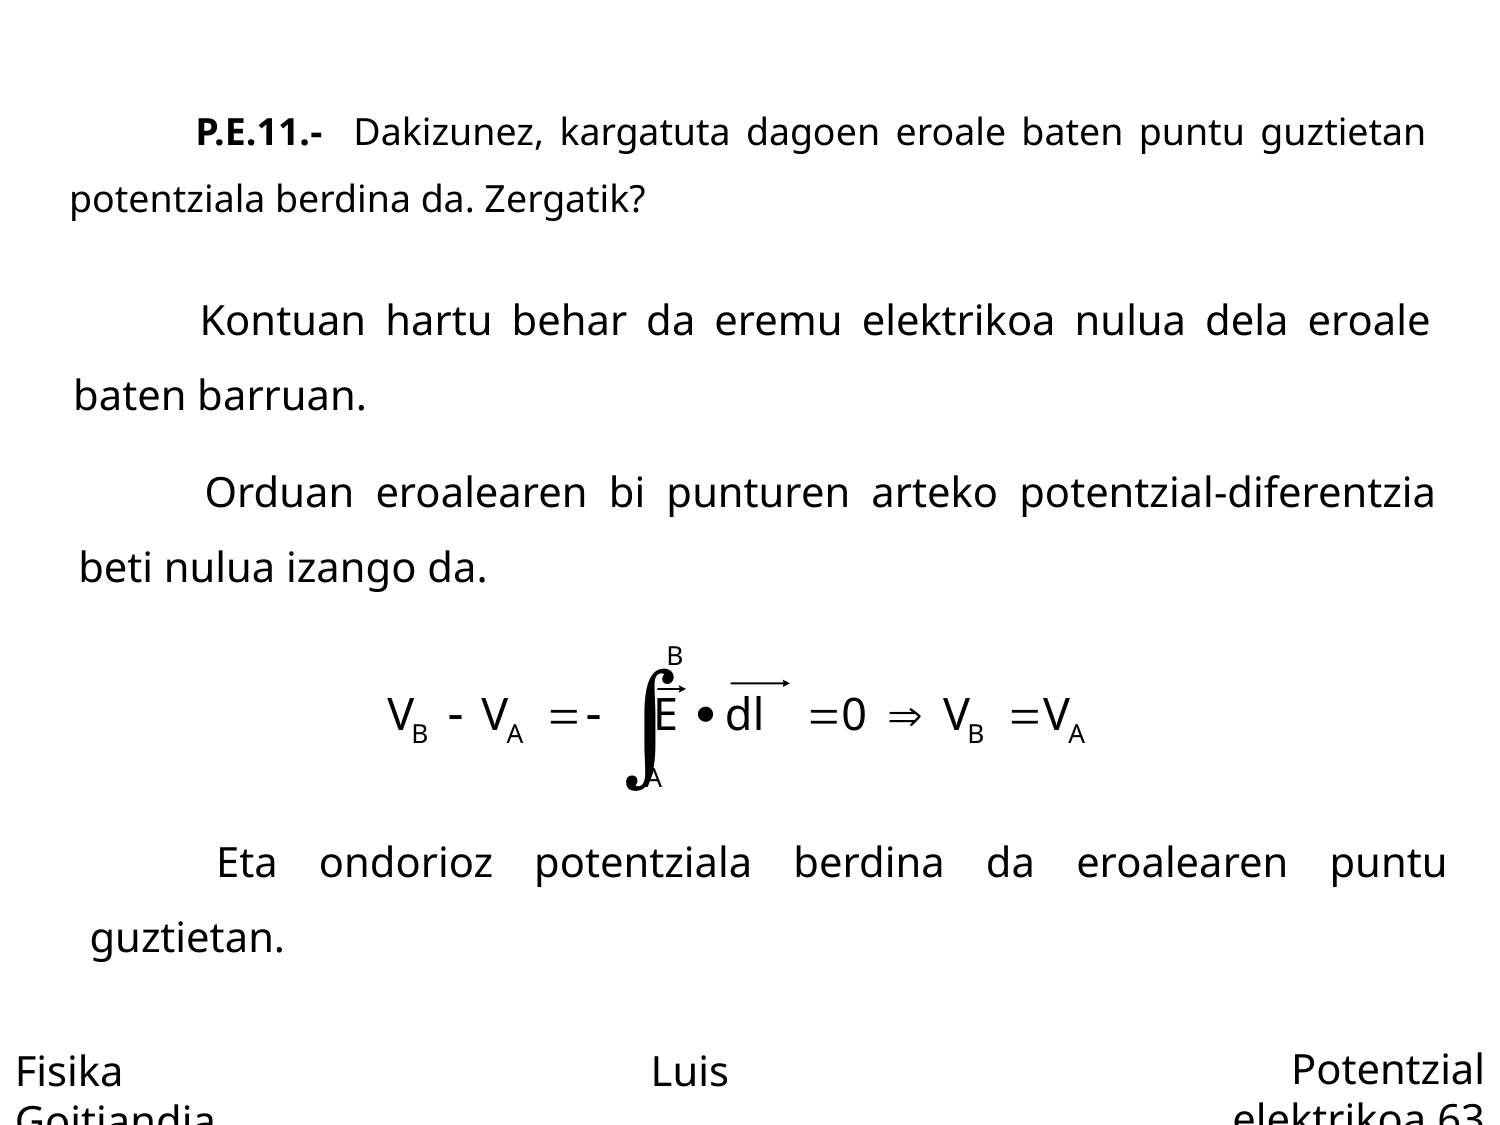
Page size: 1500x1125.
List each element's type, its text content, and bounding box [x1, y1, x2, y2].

text_box Orduan eroalearen bi punturen arteko potentzial-diferentzia beti nulua izango da. [63, 433, 1452, 599]
text_box P.E.11.- Dakizunez, kargatuta dagoen eroale baten puntu guztietan potentziala berdina da. Zergatik? [54, 78, 1443, 228]
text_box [383, 636, 1096, 799]
text_box Eta ondorioz potentziala berdina da eroalearen puntu guztietan. [74, 803, 1463, 969]
text_box Kontuan hartu behar da eremu elektrikoa nulua dela eroale baten barruan. [58, 260, 1447, 426]
